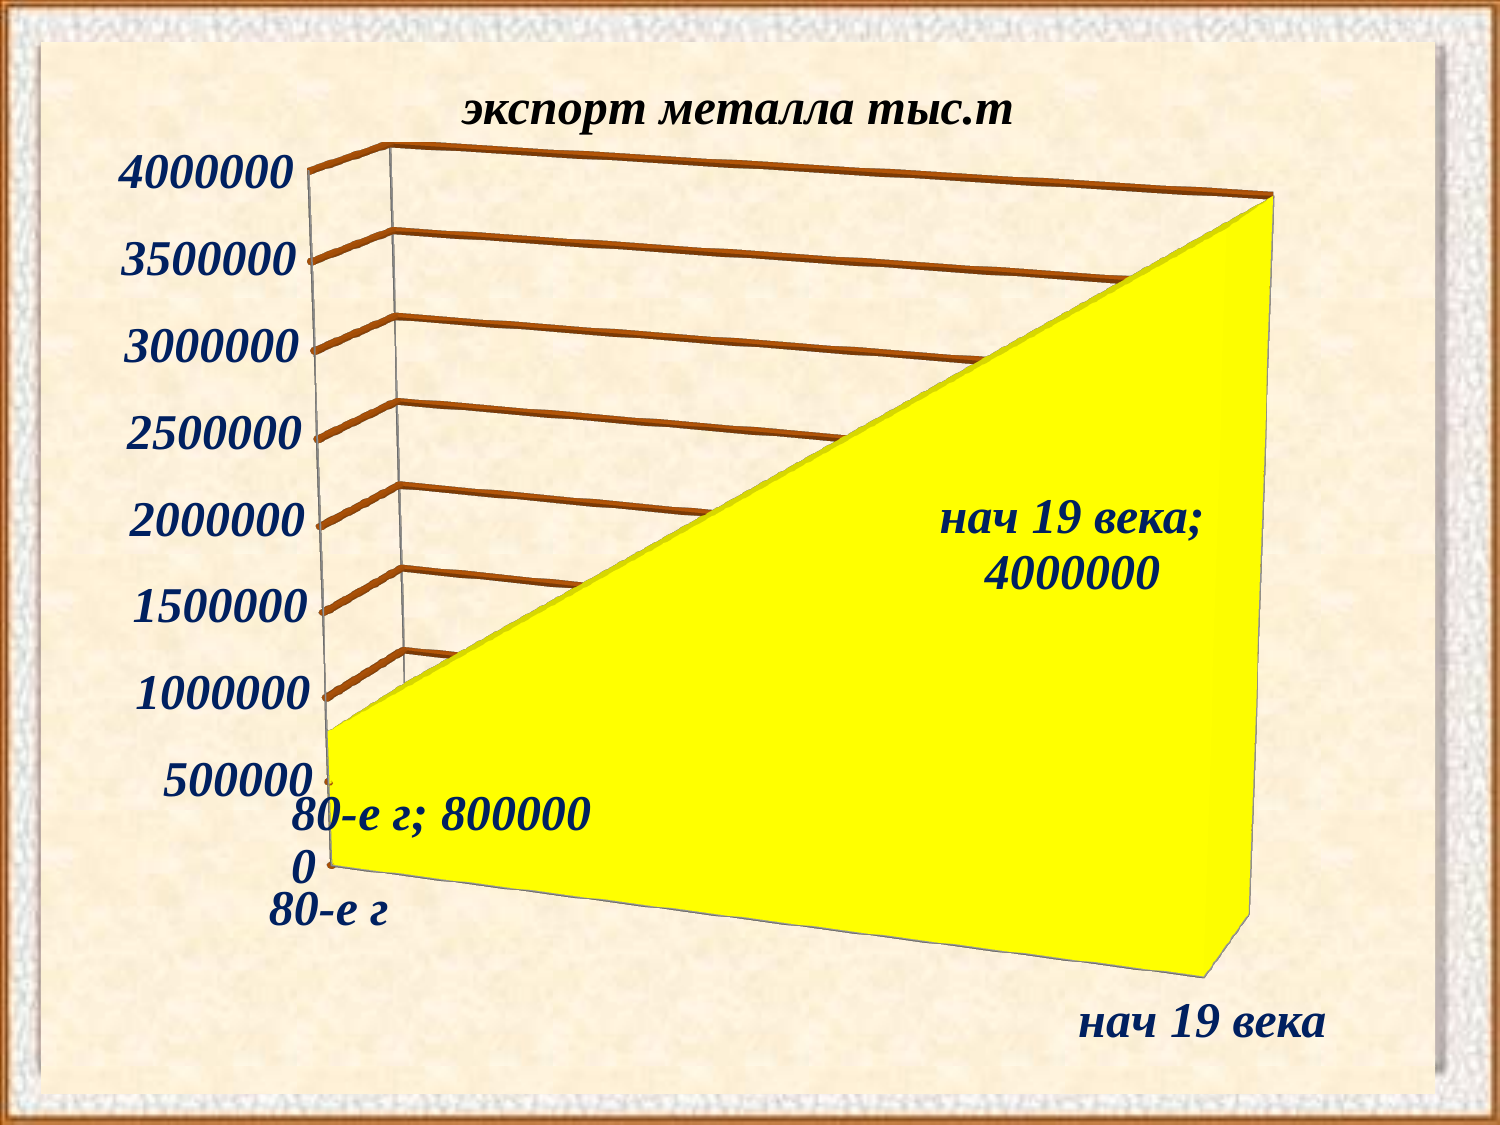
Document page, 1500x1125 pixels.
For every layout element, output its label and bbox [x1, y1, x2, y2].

picture [0, 0, 1500, 1125]
chart [40, 42, 1436, 1095]
